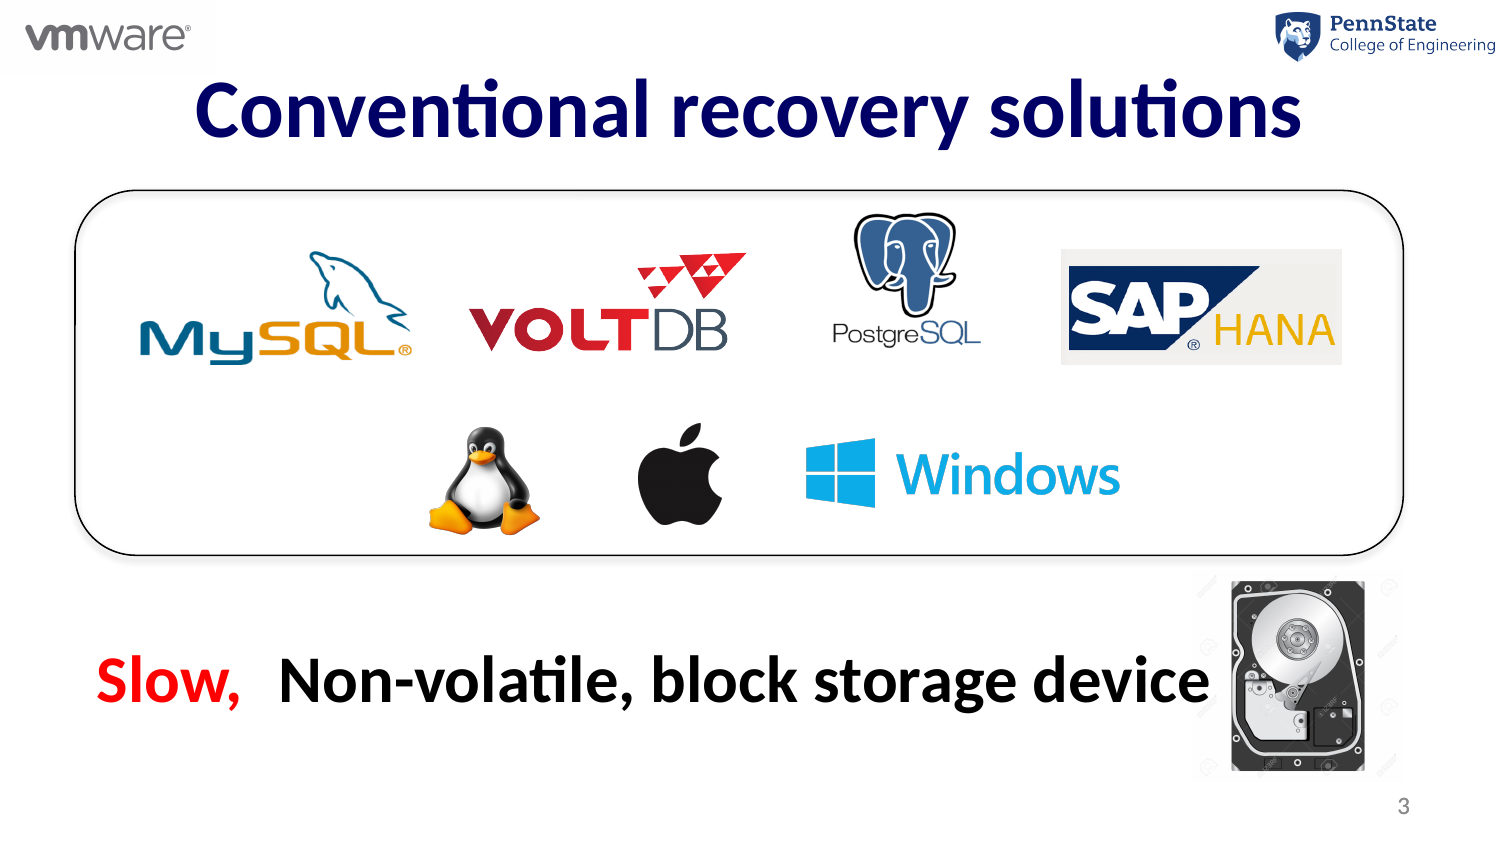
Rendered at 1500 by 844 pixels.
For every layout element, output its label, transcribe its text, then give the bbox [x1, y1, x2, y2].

picture [0, 0, 217, 76]
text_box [74, 177, 1404, 556]
title Conventional recovery solutions [75, 33, 1425, 175]
text_box Non-volatile, block storage device [263, 628, 1186, 723]
picture [1253, 0, 1500, 84]
picture [1191, 569, 1404, 783]
text_box Slow, [81, 628, 258, 723]
slide_number 3 [1074, 782, 1425, 827]
